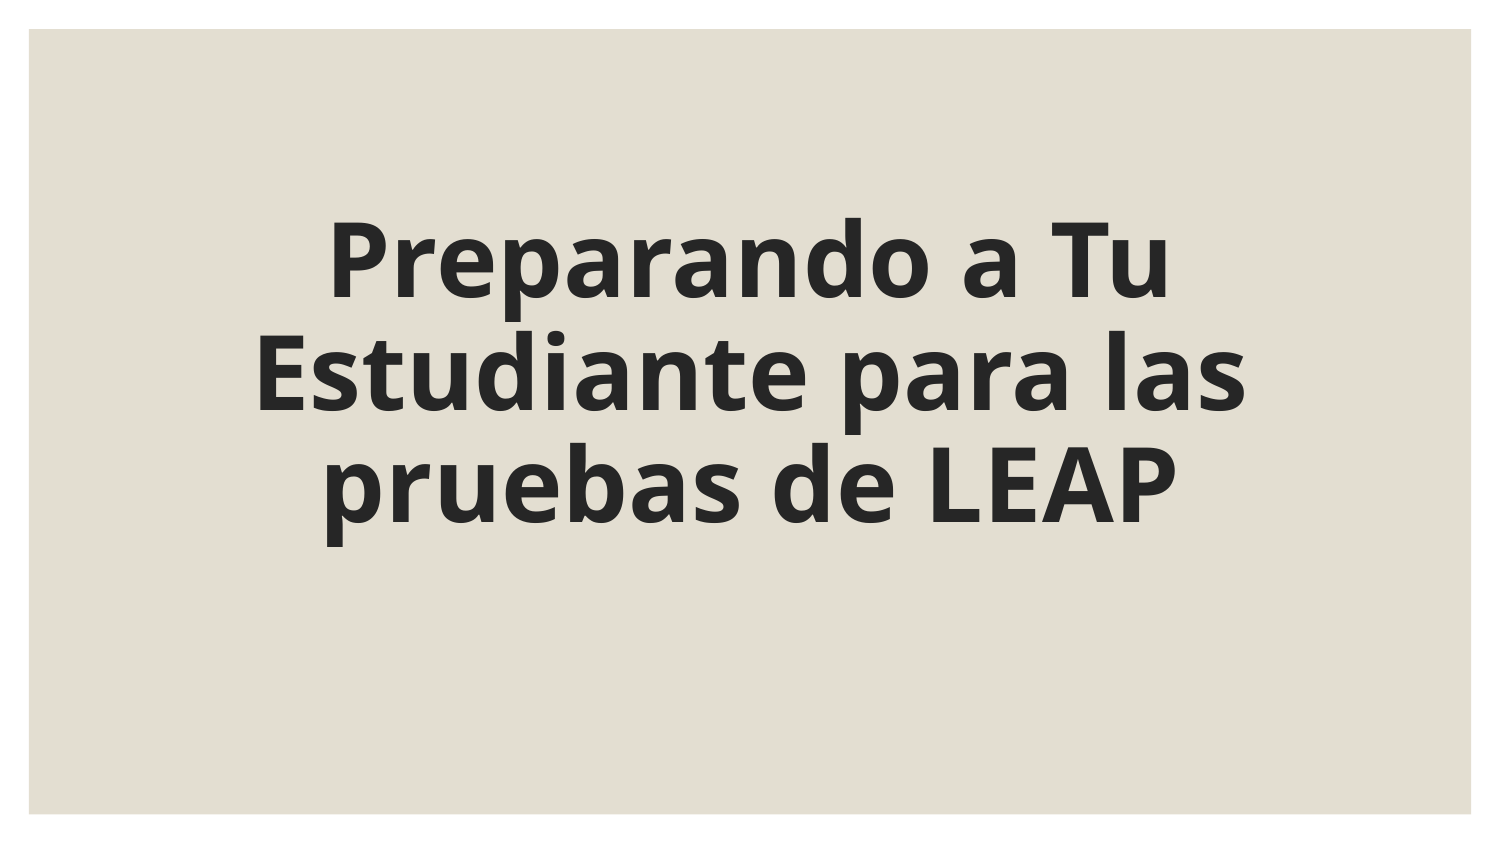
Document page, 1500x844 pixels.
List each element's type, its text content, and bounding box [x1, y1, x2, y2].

title Preparando a Tu Estudiante para las pruebas de LEAP [51, 192, 1449, 287]
